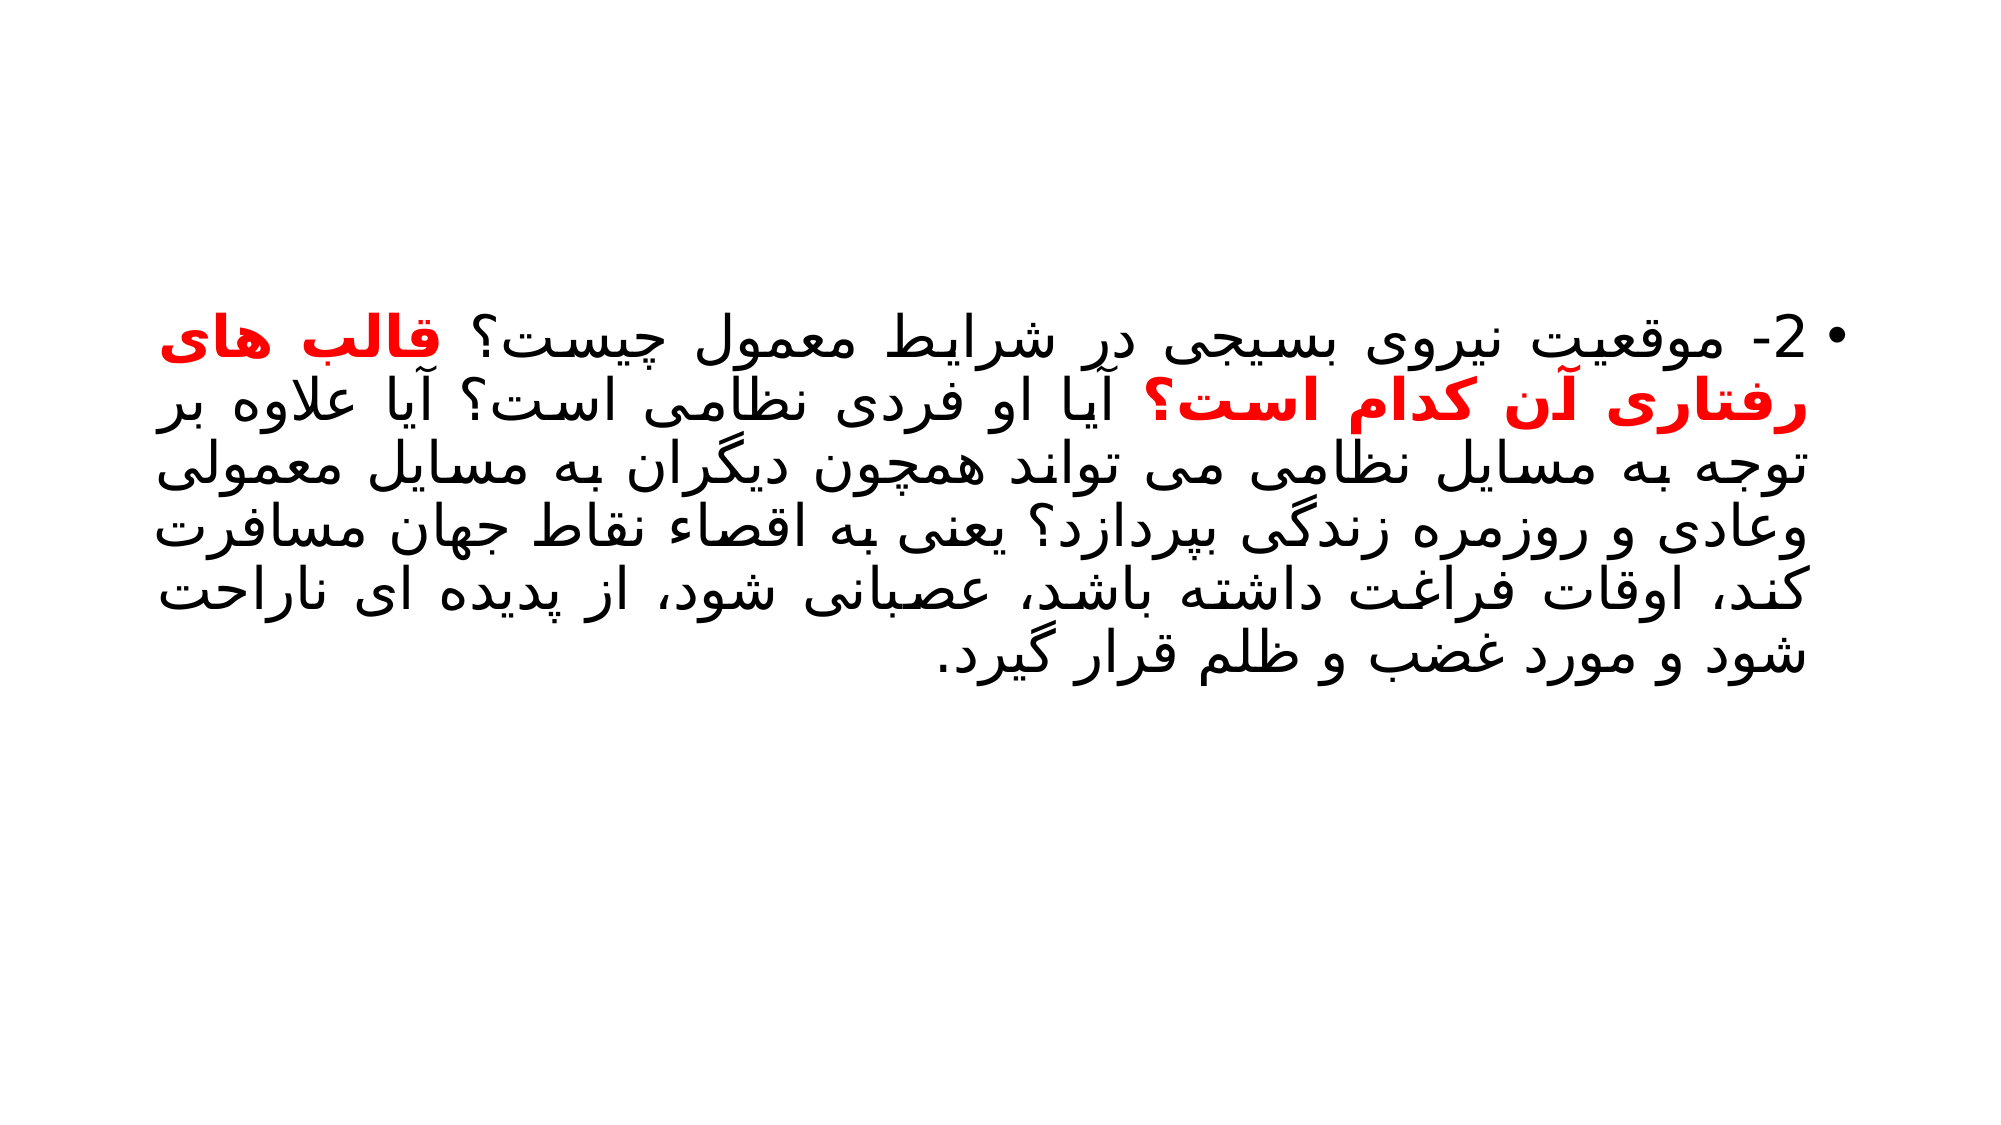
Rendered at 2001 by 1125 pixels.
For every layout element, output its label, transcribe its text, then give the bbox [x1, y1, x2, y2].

list 2- موقعیت نیروی بسیجی در شرایط معمول چیست؟ قالب های رفتاری آن کدام است؟ آیا او فردی نظامی است؟ آیا علاوه بر توجه به مسایل نظامی می تواند همچون دیگران به مسایل معمولی وعادی و روزمره زندگی بپردازد؟ یعنی به اقصاء نقاط جهان مسافرت کند، اوقات فراغت داشته باشد، عصبانی شود، از پدیده ای ناراحت شود و مورد غضب و ظلم قرار گیرد. [137, 299, 1863, 1014]
